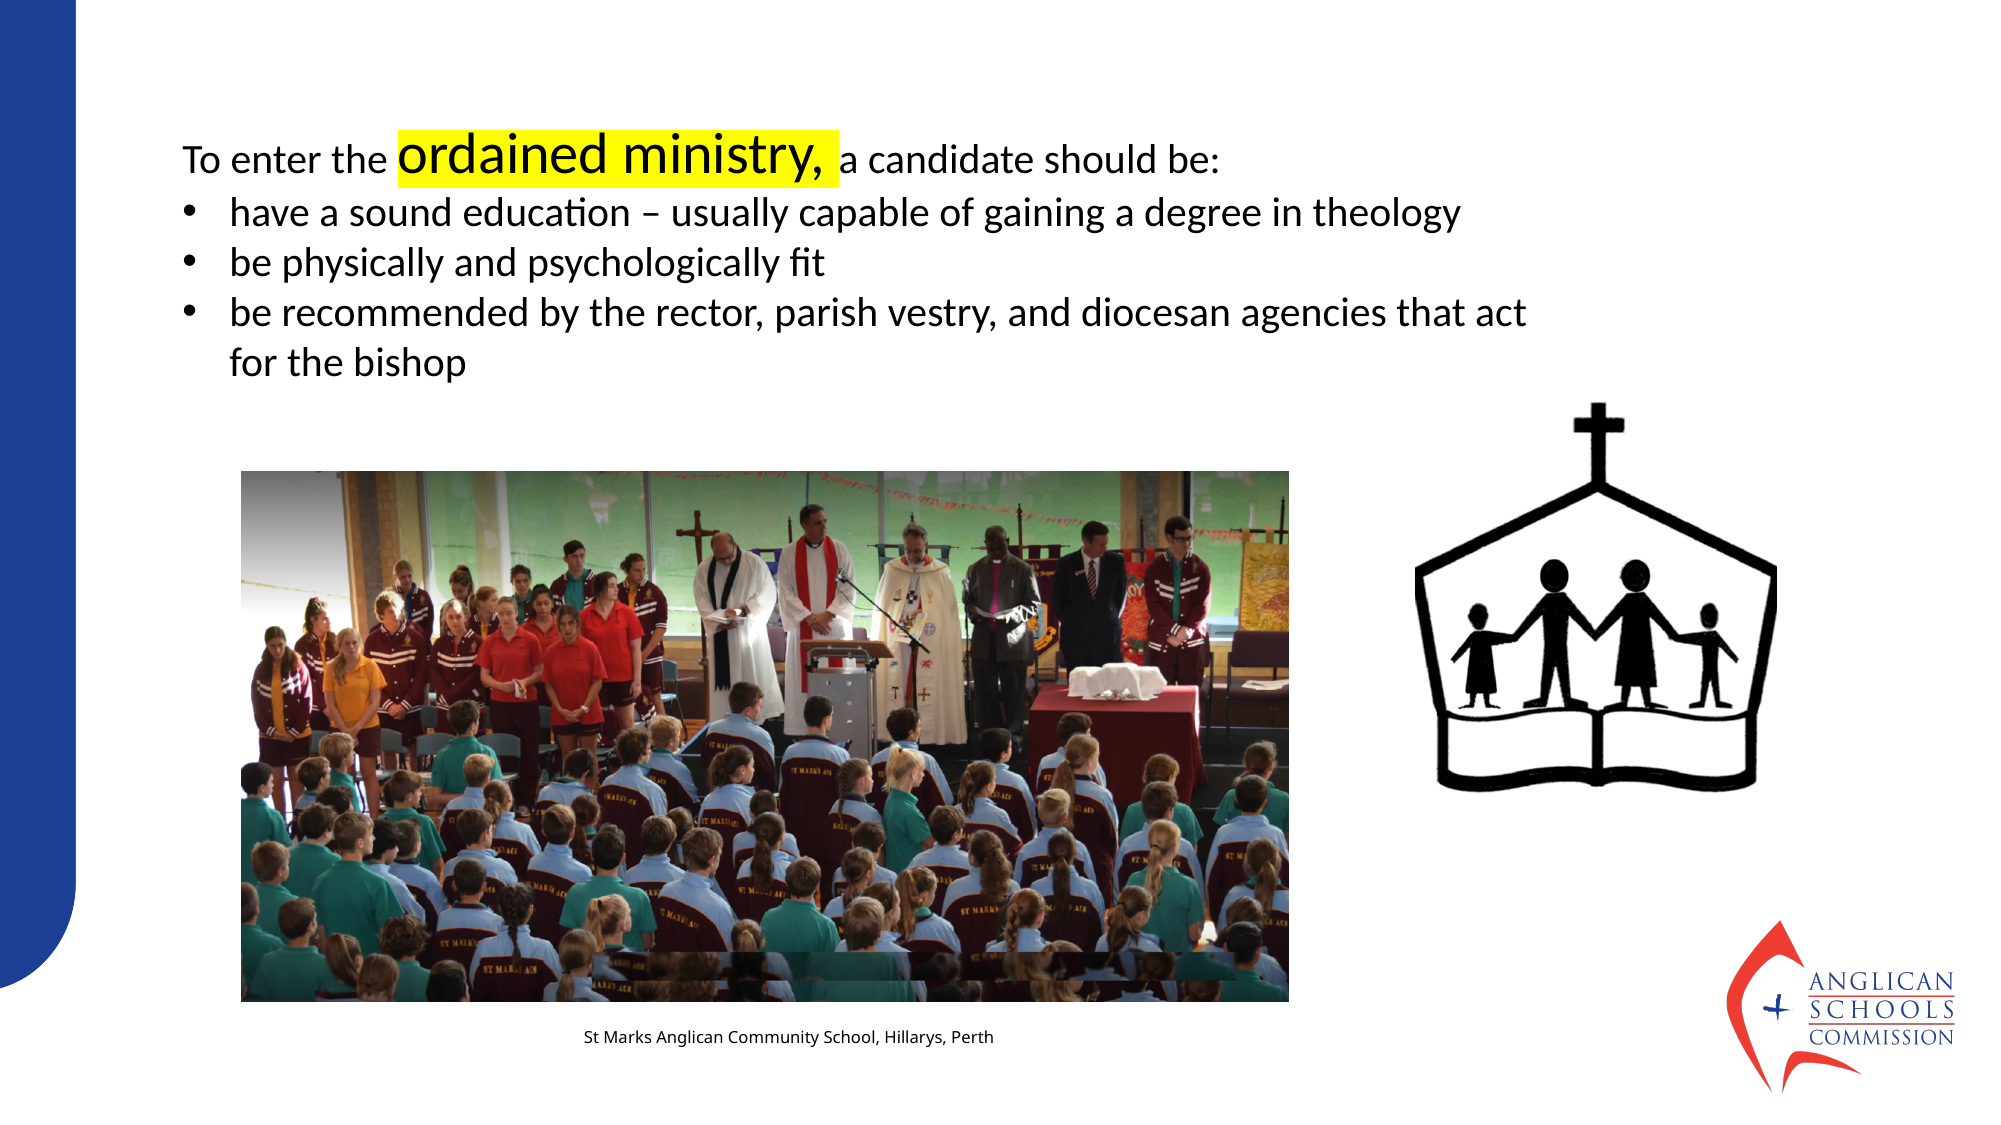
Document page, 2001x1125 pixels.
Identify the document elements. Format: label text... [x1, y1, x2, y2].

text_box St Marks Anglican Community School, Hillarys, Perth [569, 1019, 1018, 1055]
picture [0, 0, 1777, 1125]
text_box To enter the ordained ministry, a candidate should be: have a sound education – usually capable of gaining a degree in theology be physically and psychologically fit be recommended by the rector, parish vestry, and diocesan agencies that act for the bishop [167, 107, 1562, 393]
